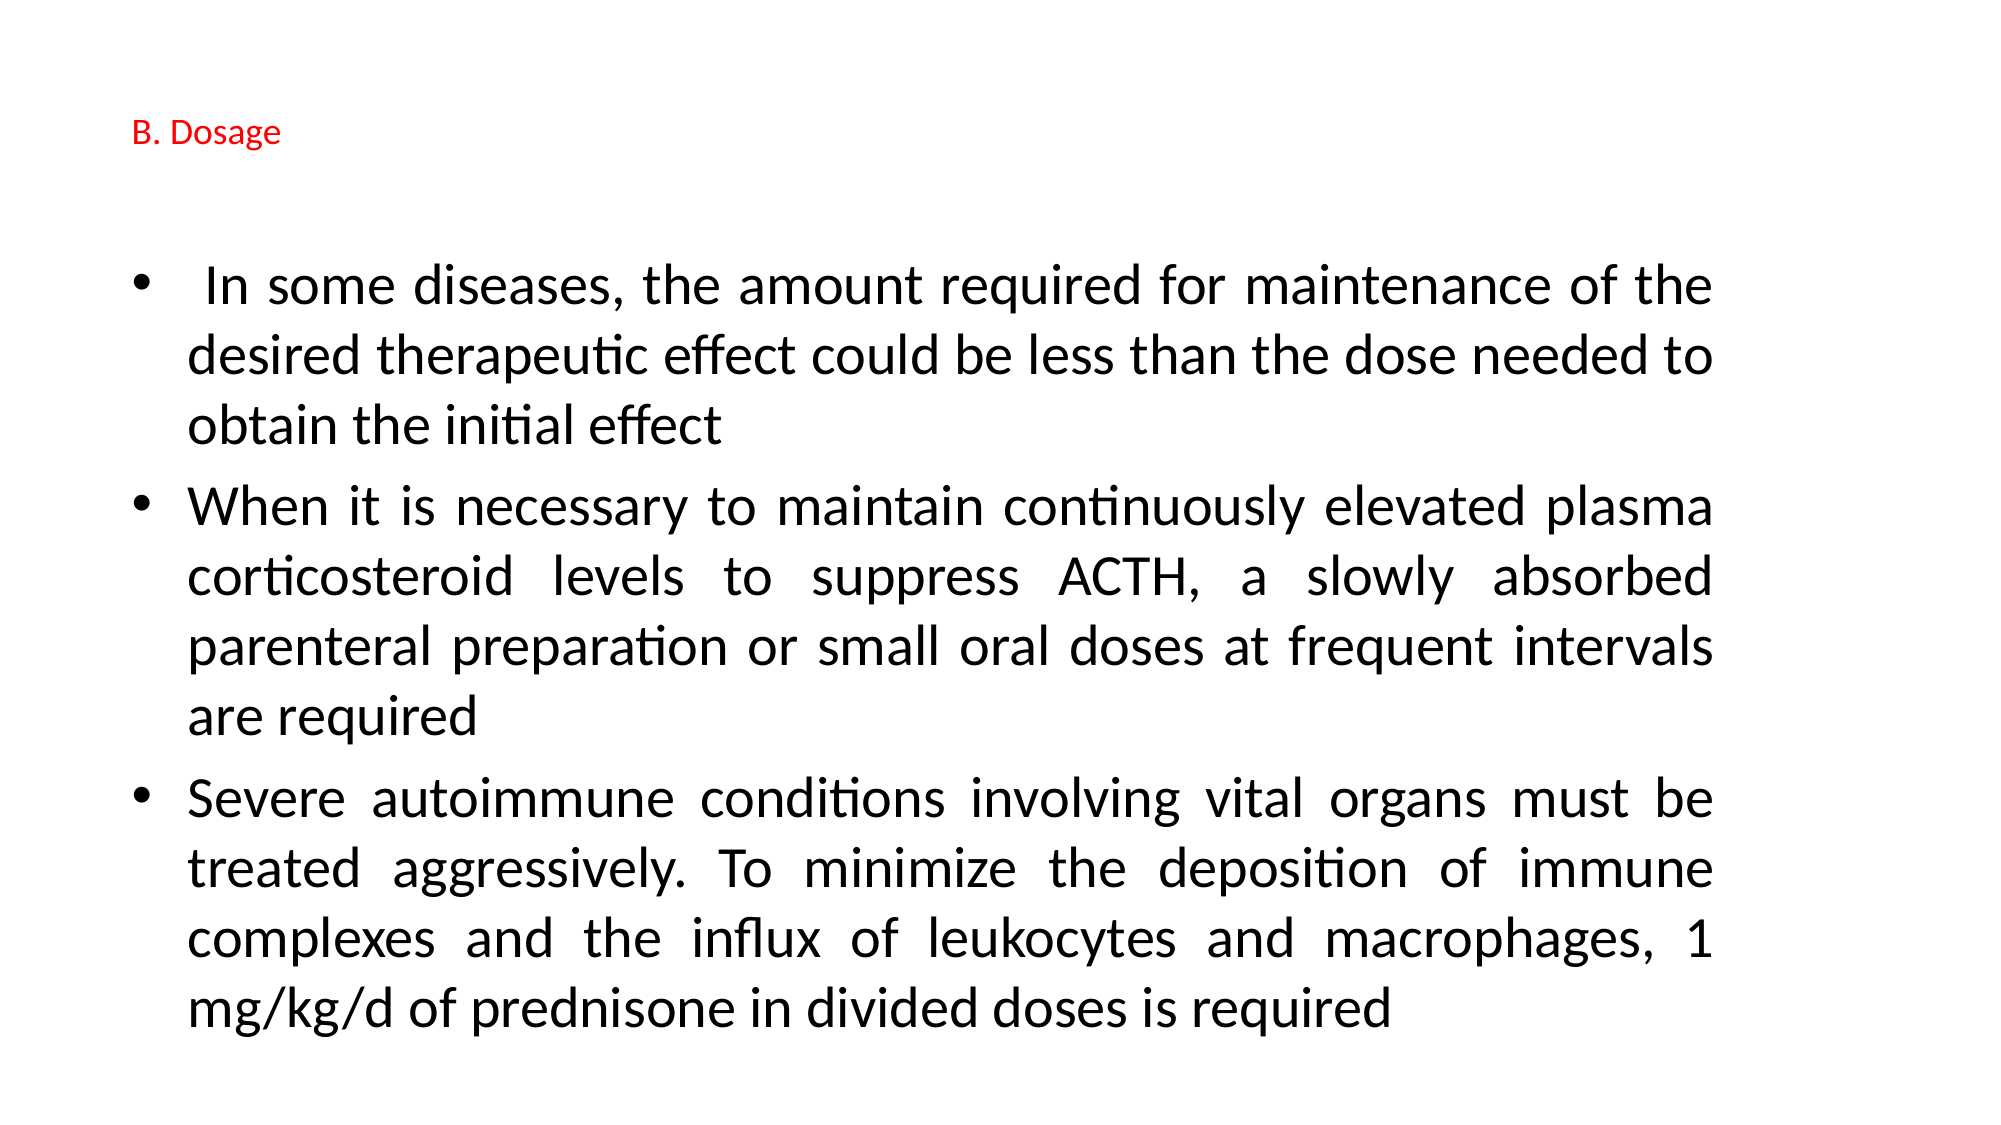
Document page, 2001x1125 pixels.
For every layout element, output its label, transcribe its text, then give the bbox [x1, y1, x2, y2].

list B. Dosage In some diseases, the amount required for maintenance of the desired therapeutic effect could be less than the dose needed to obtain the initial effect When it is necessary to maintain continuously elevated plasma corticosteroid levels to suppress ACTH, a slowly absorbed parenteral preparation or small oral doses at frequent intervals are required Severe autoimmune conditions involving vital organs must be treated aggressively. To minimize the deposition of immune complexes and the influx of leukocytes and macrophages, 1 mg/kg/d of prednisone in divided doses is required When selecting a drug for use in large doses, a medium- or intermediate-acting synthetic steroid with little mineralocorticoid effect is advisable [116, 99, 1731, 1034]
